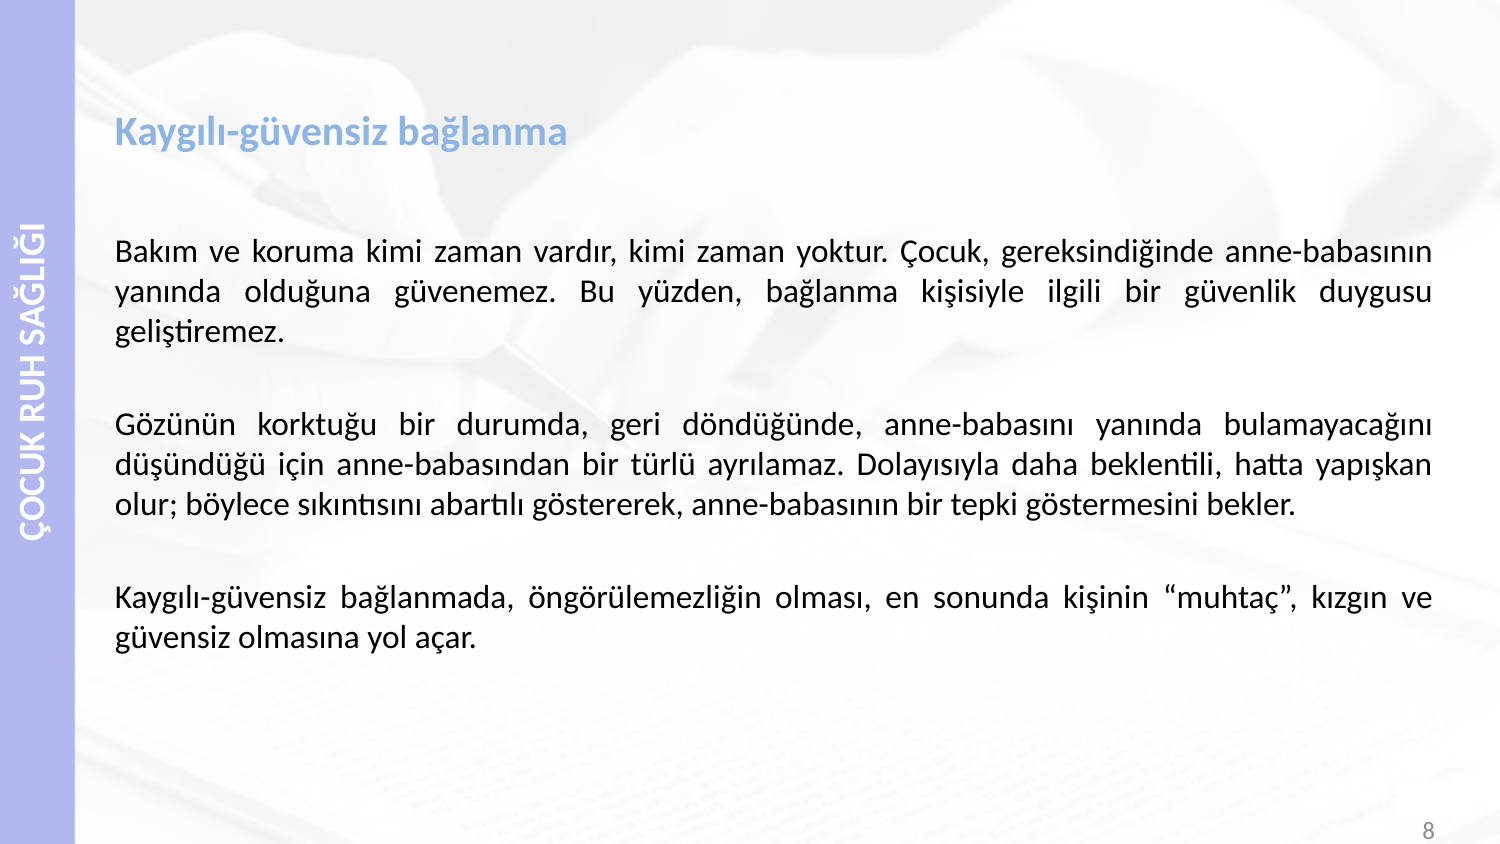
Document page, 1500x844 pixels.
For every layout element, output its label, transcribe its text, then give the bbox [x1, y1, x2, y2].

list Bakım ve koruma kimi zaman vardır, kimi zaman yoktur. Çocuk, gereksindiğinde anne-babasının yanında olduğuna güvenemez. Bu yüzden, bağlanma kişisiyle ilgili bir güvenlik duygusu geliştiremez. Gözünün korktuğu bir durumda, geri döndüğünde, anne-babasını yanında bulamayacağını düşündüğü için anne-babasından bir türlü ayrılamaz. Dolayısıyla daha beklentili, hatta yapışkan olur; böylece sıkıntısını abartılı göstererek, anne-babasının bir tepki göstermesini bekler. Kaygılı-güvensiz bağlanmada, öngörülemezliğin olması, en sonunda kişinin “muhtaç”, kızgın ve güvensiz olmasına yol açar. [99, 221, 1450, 779]
picture [0, 0, 1500, 844]
title Kaygılı-güvensiz bağlanma [99, 58, 1450, 200]
